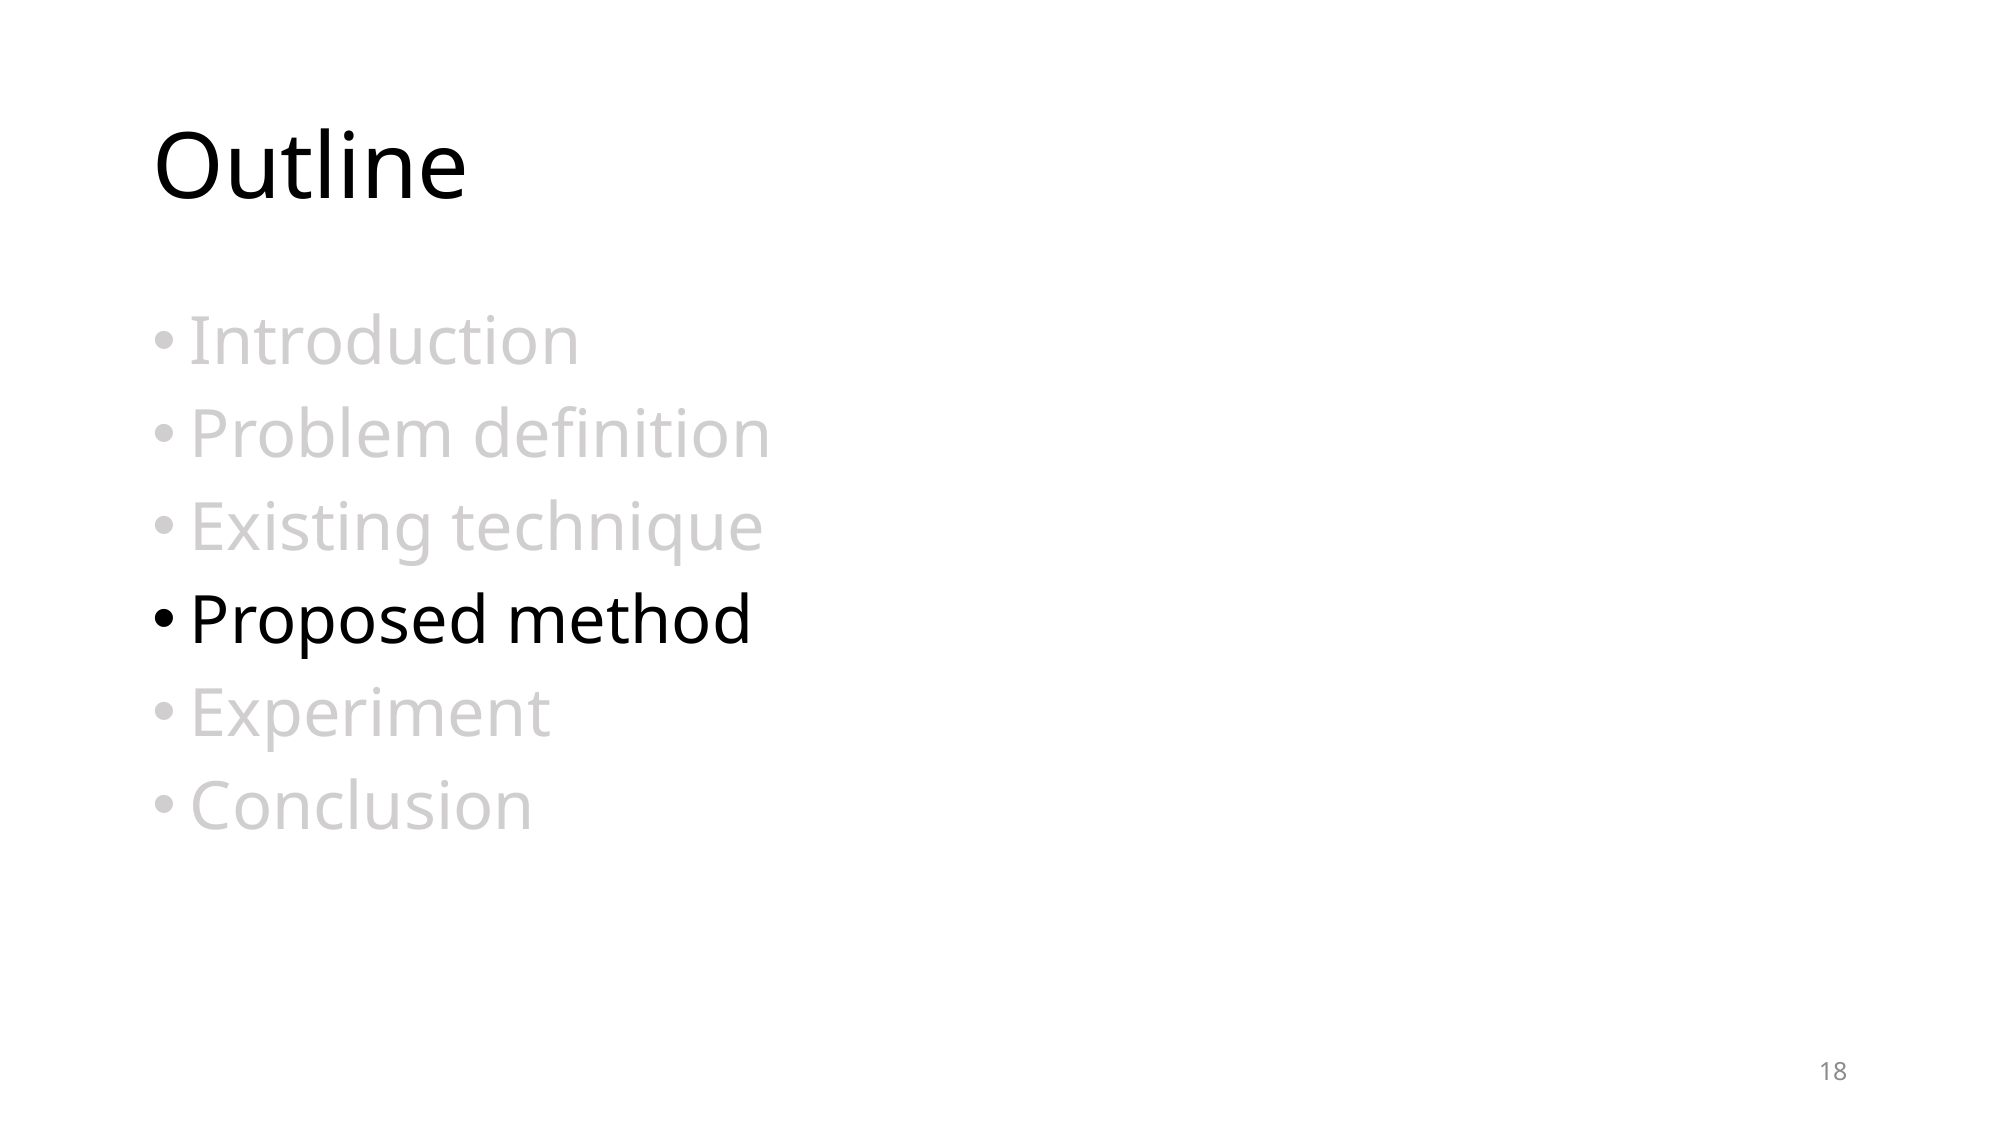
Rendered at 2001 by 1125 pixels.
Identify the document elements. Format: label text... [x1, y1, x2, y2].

title Outline [137, 59, 1863, 278]
list Introduction Problem definition Existing technique Proposed method Experiment Conclusion [137, 299, 1863, 1014]
slide_number 18 [1412, 1042, 1863, 1103]
